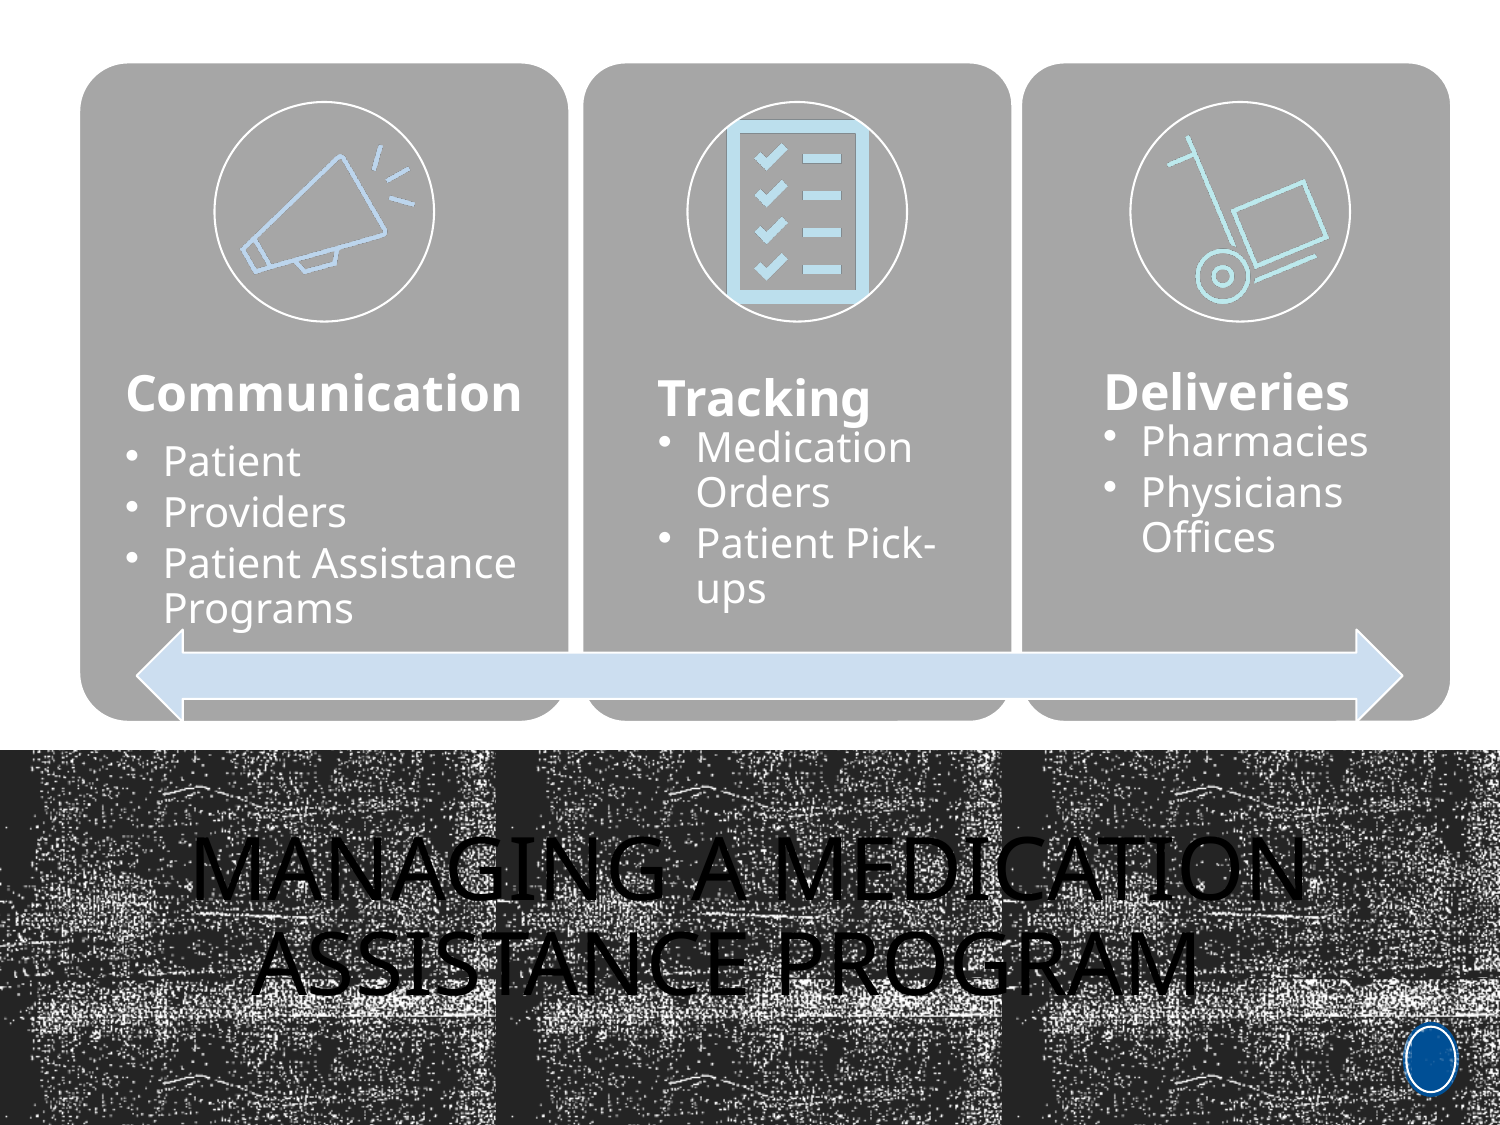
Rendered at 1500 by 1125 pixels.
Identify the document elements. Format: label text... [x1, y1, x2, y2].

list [80, 65, 1455, 721]
title Managing a Medication Assistance Program [131, 794, 1370, 1045]
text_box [1405, 1024, 1458, 1096]
text_box [0, 749, 1500, 1125]
text_box [0, 0, 1500, 749]
